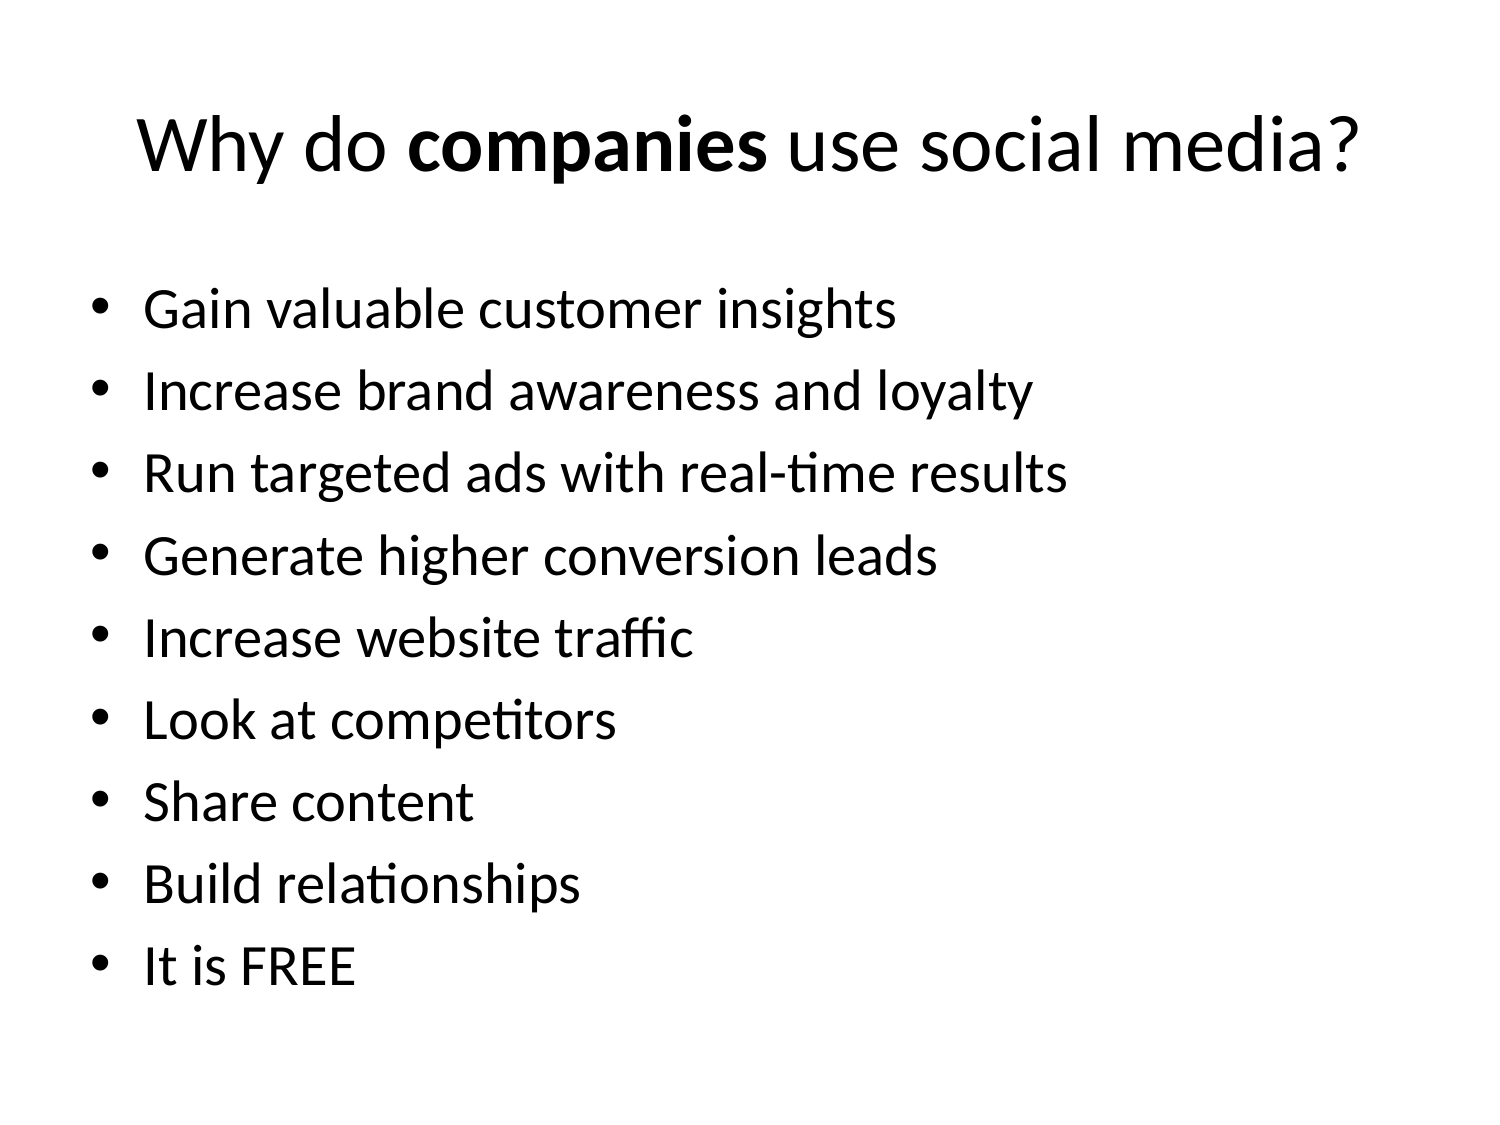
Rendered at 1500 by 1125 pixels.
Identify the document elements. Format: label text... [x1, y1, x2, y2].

list Gain valuable customer insights Increase brand awareness and loyalty Run targeted ads with real-time results Generate higher conversion leads Increase website traffic Look at competitors Share content Build relationships It is FREE [75, 262, 1425, 1005]
title Why do companies use social media? [75, 45, 1425, 233]
